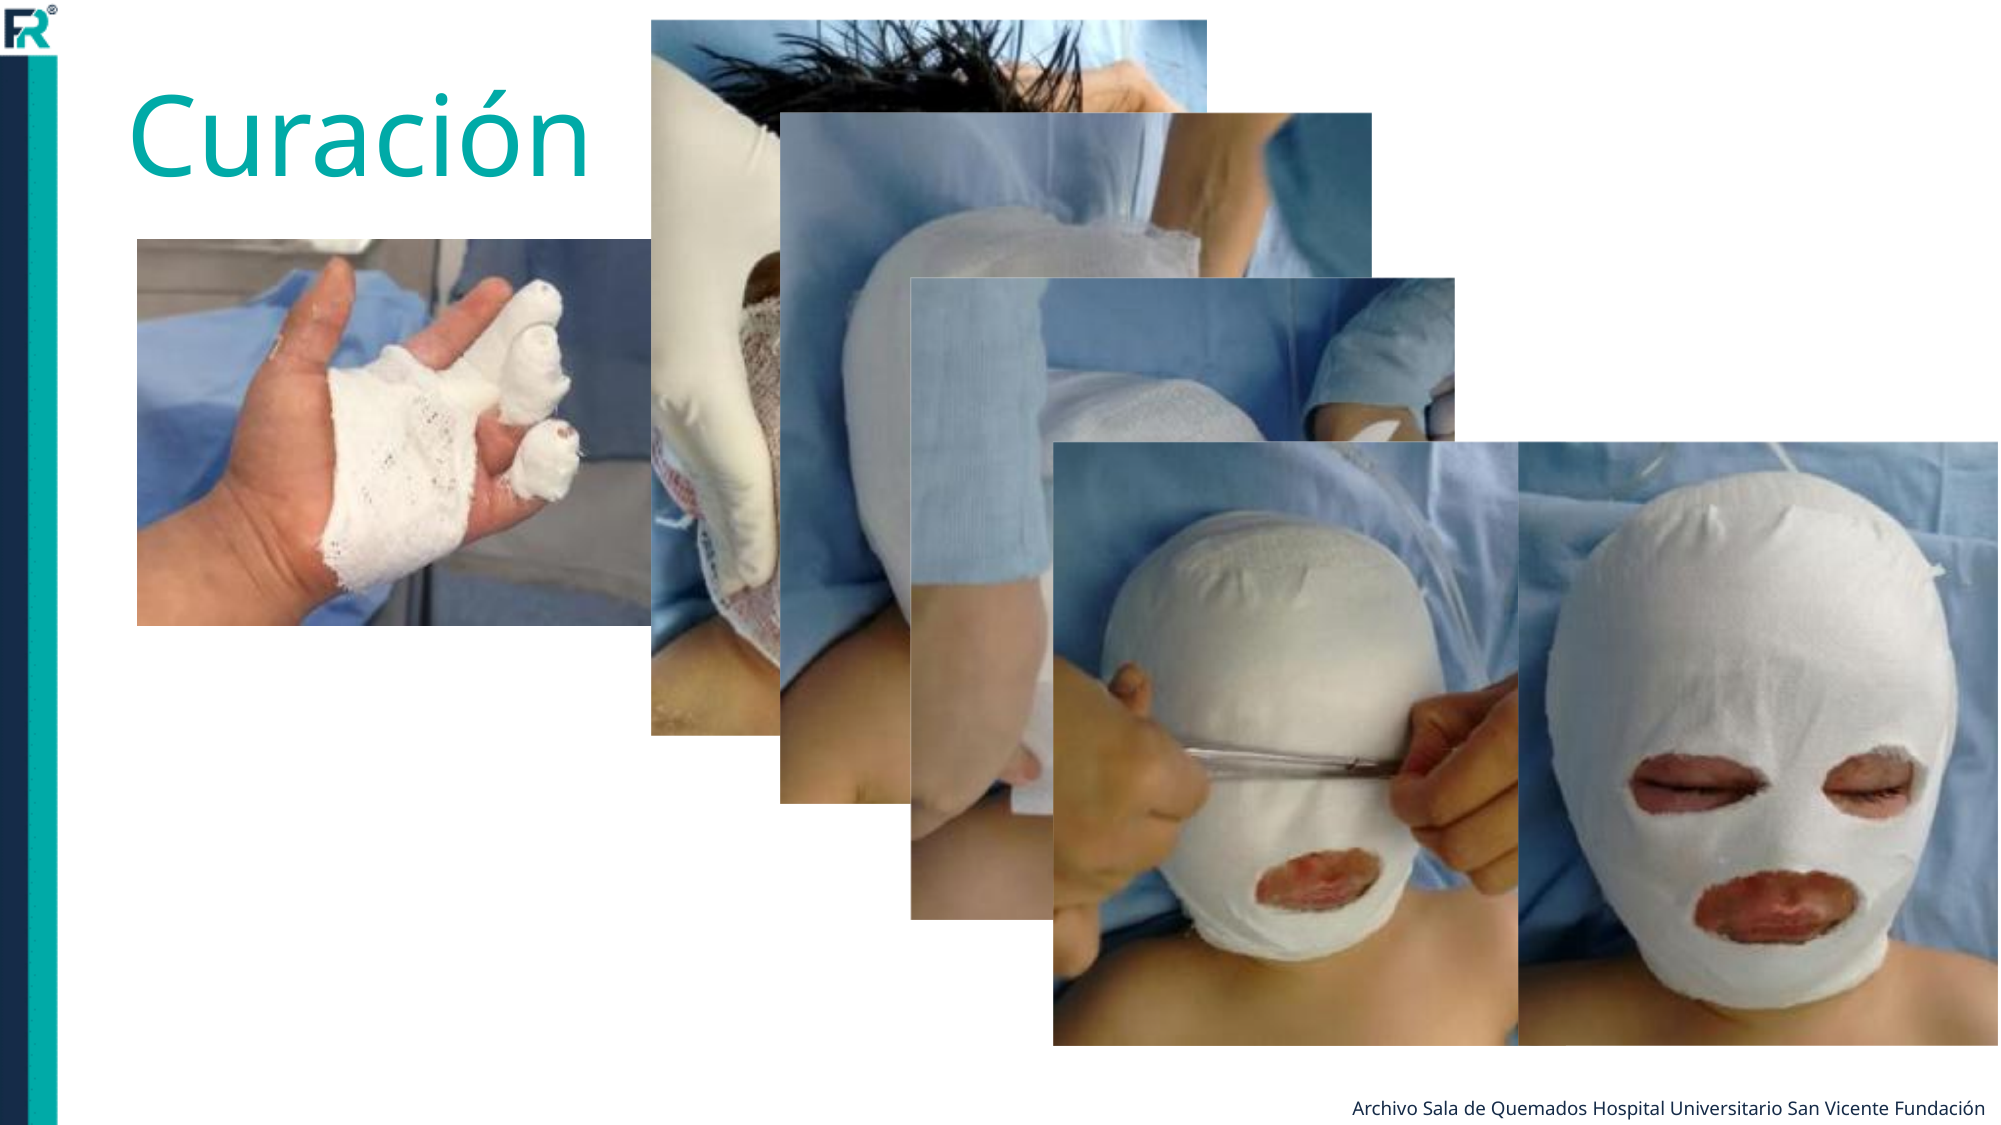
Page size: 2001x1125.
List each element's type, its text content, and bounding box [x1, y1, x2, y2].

picture [0, 0, 2001, 1125]
title Curación [111, 30, 651, 249]
title Curación [1207, 30, 1837, 249]
text_box Archivo Sala de Quemados Hospital Universitario San Vicente Fundación [1003, 1091, 2000, 1125]
